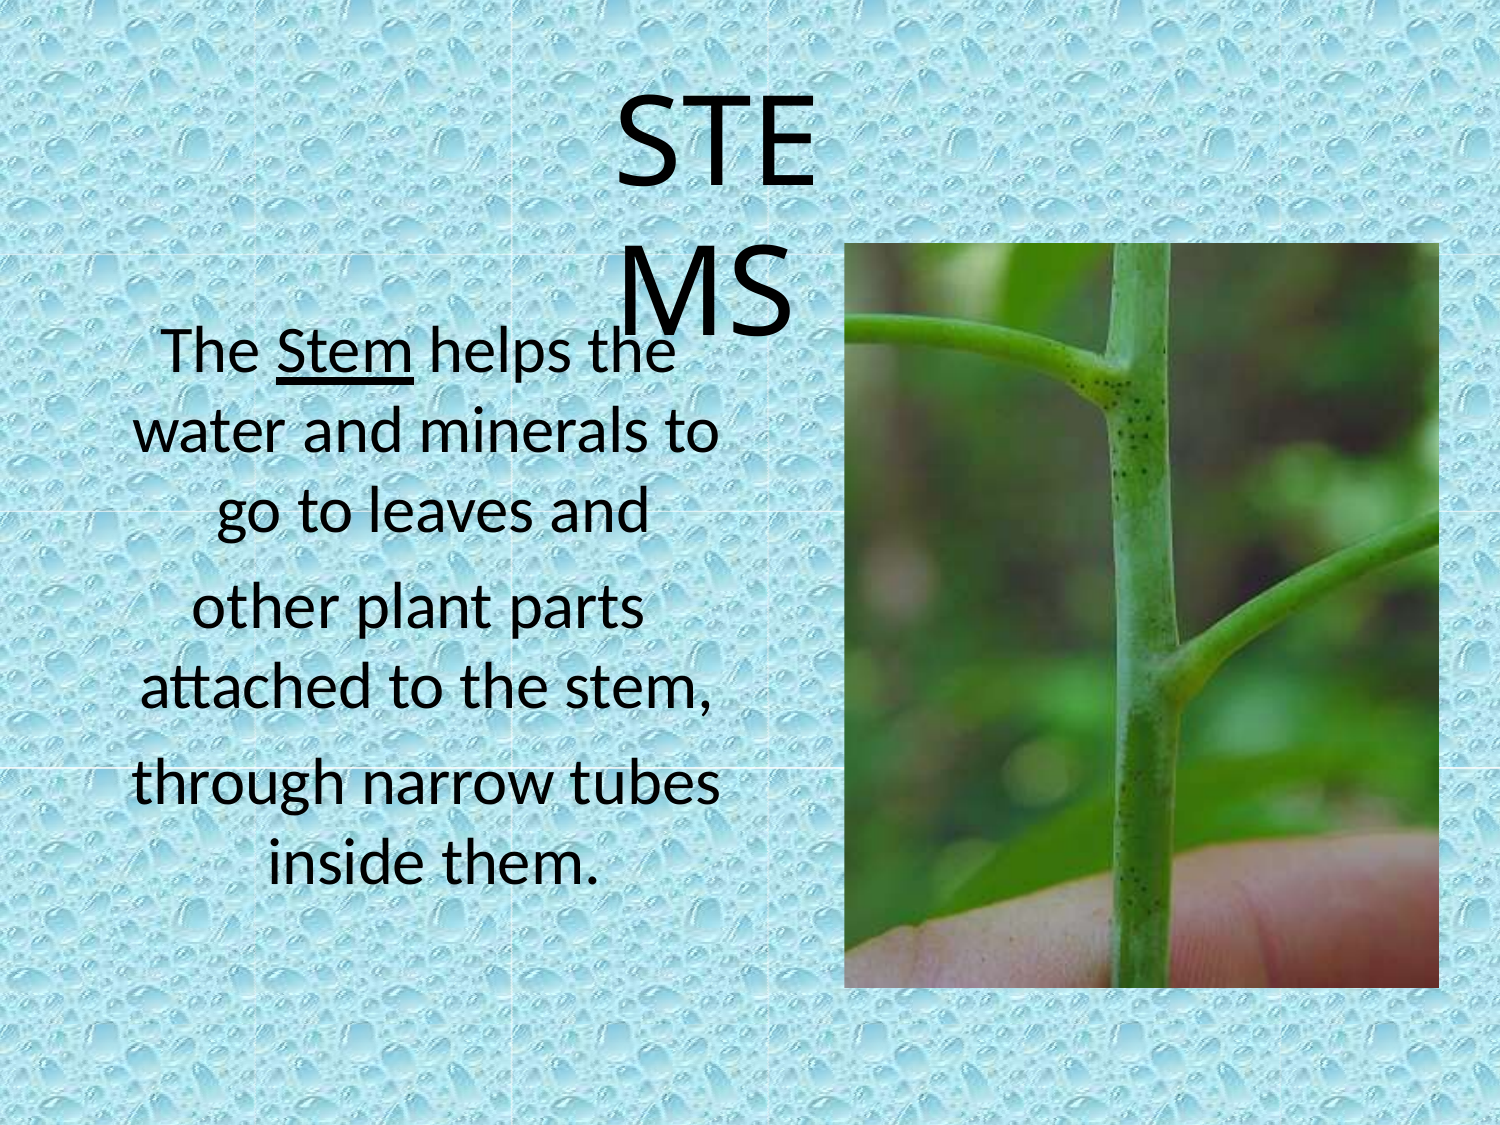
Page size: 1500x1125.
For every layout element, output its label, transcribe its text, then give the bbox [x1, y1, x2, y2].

picture [0, 0, 1500, 1125]
text_box [844, 243, 1439, 988]
title STEMS [611, 58, 889, 361]
text_box The Stem helps the water and minerals to go to leaves and other plant parts attached to the stem, through narrow tubes inside them. [127, 303, 725, 898]
